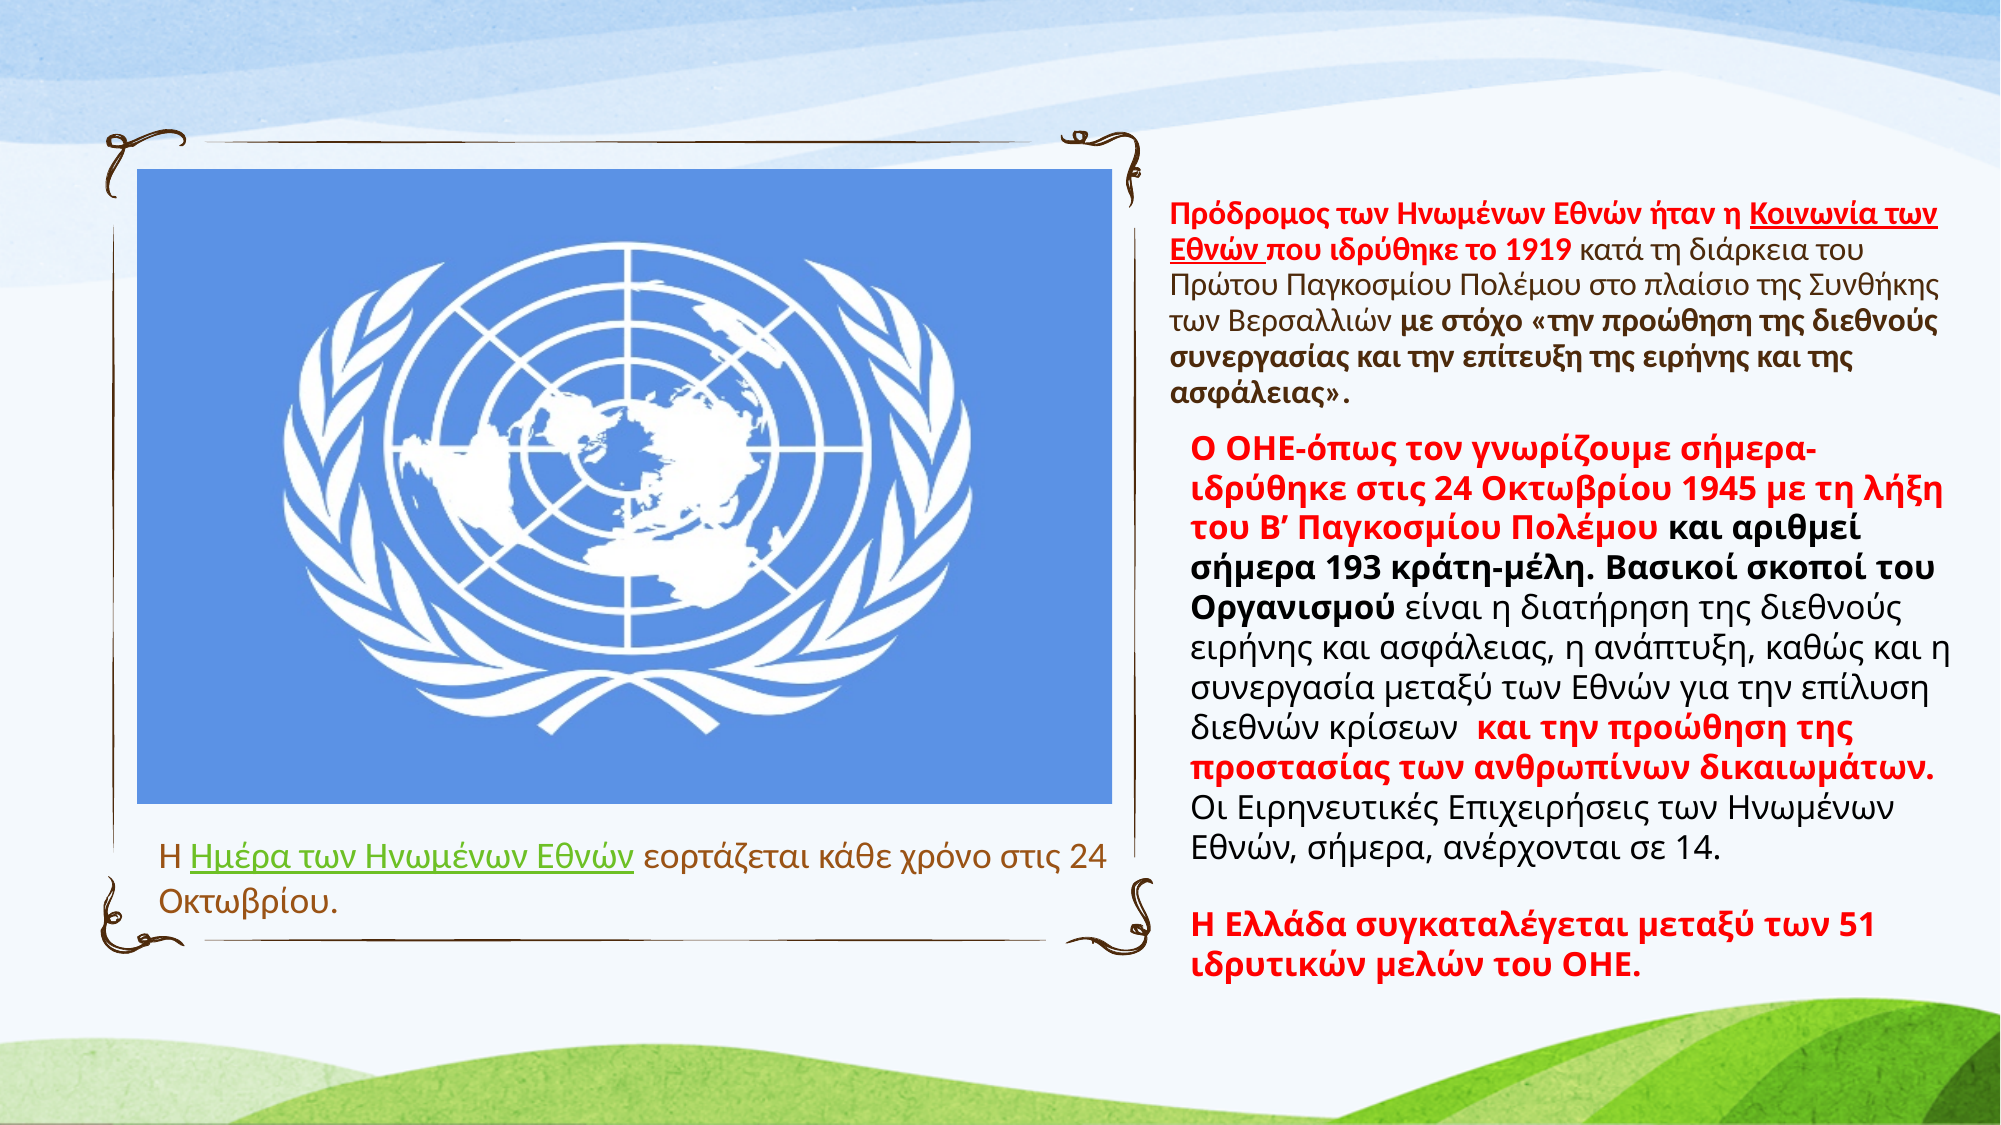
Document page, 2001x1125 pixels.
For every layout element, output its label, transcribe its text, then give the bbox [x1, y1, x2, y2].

list Ο ΟΗΕ-όπως τον γνωρίζουμε σήμερα- ιδρύθηκε στις 24 Οκτωβρίου 1945 με τη λήξη του Β’ Παγκοσμίου Πολέμου και αριθμεί σήμερα 193 κράτη-μέλη. Βασικοί σκοποί του Οργανισμού είναι η διατήρηση της διεθνούς ειρήνης και ασφάλειας, η ανάπτυξη, καθώς και η συνεργασία μεταξύ των Εθνών για την επίλυση διεθνών κρίσεων και την προώθηση της προστασίας των ανθρωπίνων δικαιωμάτων. Οι Ειρηνευτικές Επιχειρήσεις των Ηνωμένων Εθνών, σήμερα, ανέρχονται σε 14. H Ελλάδα συγκαταλέγεται μεταξύ των 51 ιδρυτικών μελών του ΟΗΕ. [1175, 419, 1986, 1000]
text_box Η Ημέρα των Ηνωμένων Εθνών εορτάζεται κάθε χρόνο στις 24 Οκτωβρίου. [143, 823, 1144, 974]
picture [0, 0, 2001, 1125]
title Πρόδρομος των Ηνωμένων Εθνών ήταν η Κοινωνία των Εθνών που ιδρύθηκε το 1919 κατά τη διάρκεια του Πρώτου Παγκοσμίου Πολέμου στο πλαίσιο της Συνθήκης των Βερσαλλιών με στόχο «την προώθηση της διεθνούς συνεργασίας και την επίτευξη της ειρήνης και της ασφάλειας». [1154, 86, 1986, 459]
